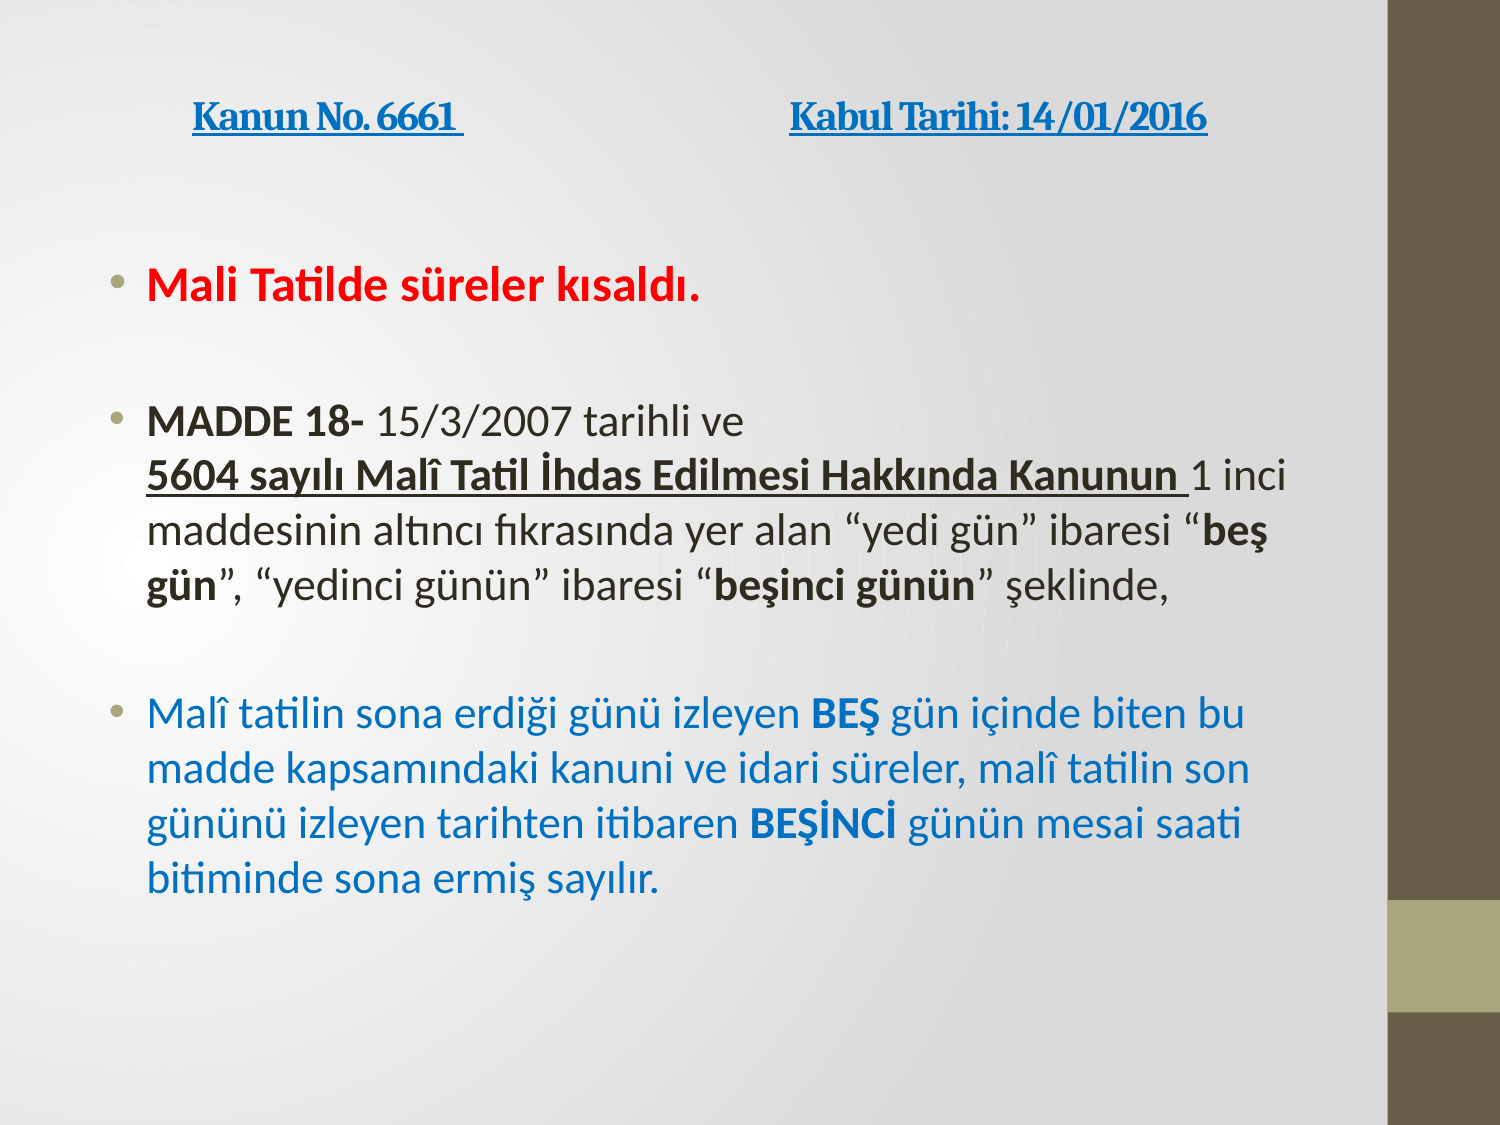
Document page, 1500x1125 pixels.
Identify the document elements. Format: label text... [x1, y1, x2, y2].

title Kanun No. 6661 Kabul Tarihi: 14/01/2016 [75, 45, 1325, 233]
list Mali Tatilde süreler kısaldı. MADDE 18- 15/3/2007 tarihli ve 5604 sayılı Malî Tatil İhdas Edilmesi Hakkında Kanunun 1 inci maddesinin altıncı fıkrasında yer alan “yedi gün” ibaresi “beş gün”, “yedinci günün” ibaresi “beşinci günün” şeklinde, Malî tatilin sona erdiği günü izleyen BEŞ gün içinde biten bu madde kapsamındaki kanuni ve idari süreler, malî tatilin son gününü izleyen tarihten itibaren BEŞİNCİ günün mesai saati bitiminde sona ermiş sayılır. [75, 243, 1372, 1083]
